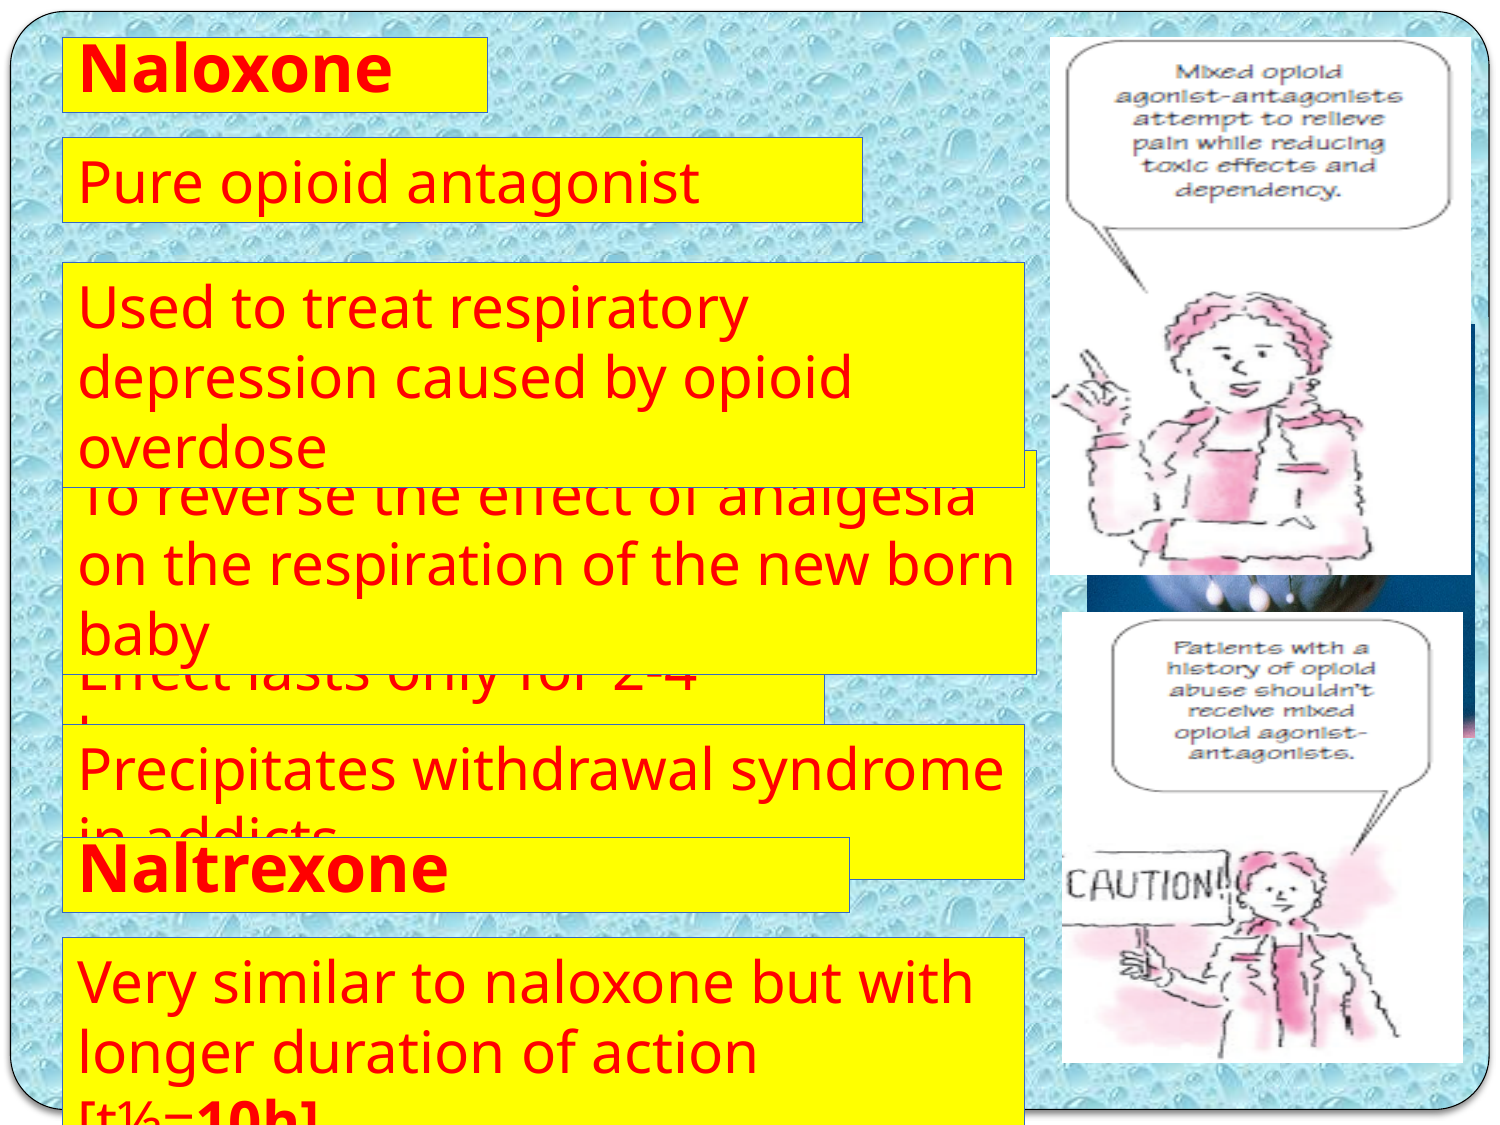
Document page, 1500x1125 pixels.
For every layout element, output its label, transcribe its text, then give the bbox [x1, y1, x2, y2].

text_box To reverse the effect of analgesia on the respiration of the new born baby [62, 450, 1037, 675]
text_box Effect lasts only for 2-4 hours [62, 675, 825, 724]
text_box Very similar to naloxone but with longer duration of action [t½=10h] [62, 937, 1025, 1125]
text_box Naltrexone [62, 837, 850, 913]
text_box Used to treat respiratory depression caused by opioid overdose [62, 262, 1025, 488]
text_box Precipitates withdrawal syndrome in addicts [62, 724, 1025, 880]
text_box Pure opioid antagonist [62, 137, 863, 223]
text_box Naloxone [62, 37, 488, 113]
picture [12, 12, 1488, 1108]
